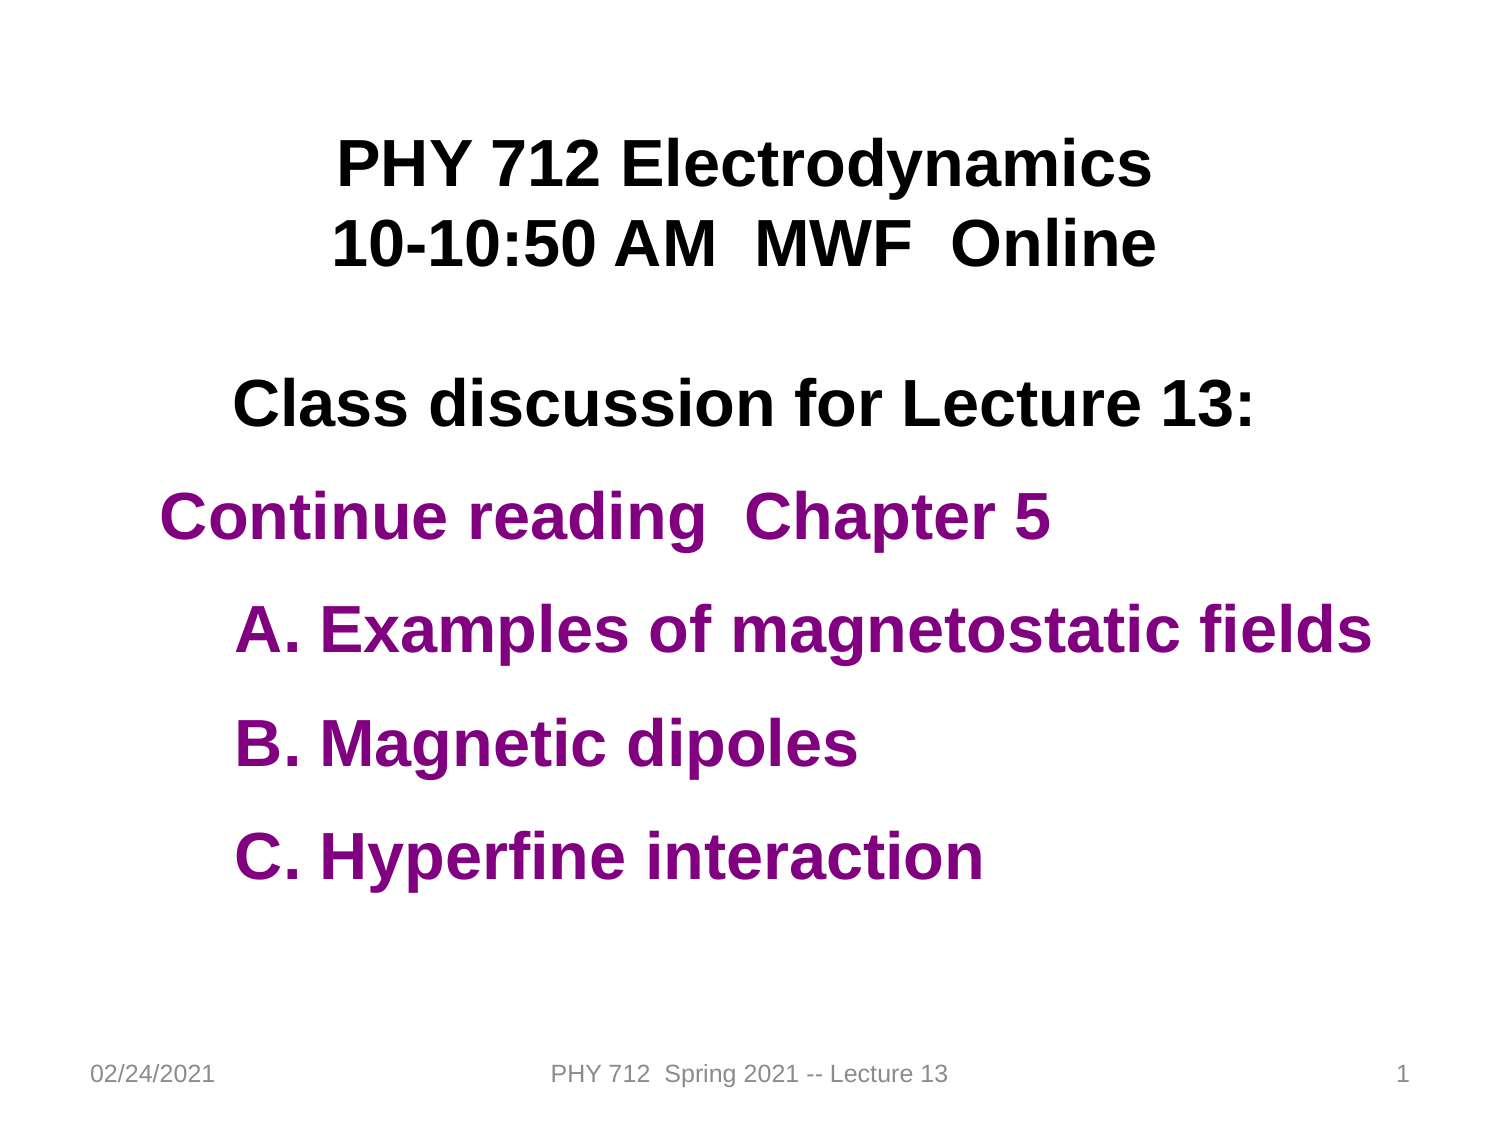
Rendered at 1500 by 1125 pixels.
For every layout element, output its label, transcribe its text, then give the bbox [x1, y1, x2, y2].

text_box PHY 712 Electrodynamics 10-10:50 AM MWF Online Class discussion for Lecture 13: Continue reading Chapter 5 Examples of magnetostatic fields Magnetic dipoles Hyperfine interaction [70, 112, 1421, 901]
slide_number 1 [1074, 1042, 1425, 1103]
footer PHY 712 Spring 2021 -- Lecture 13 [512, 1042, 988, 1103]
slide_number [75, 1042, 425, 1103]
